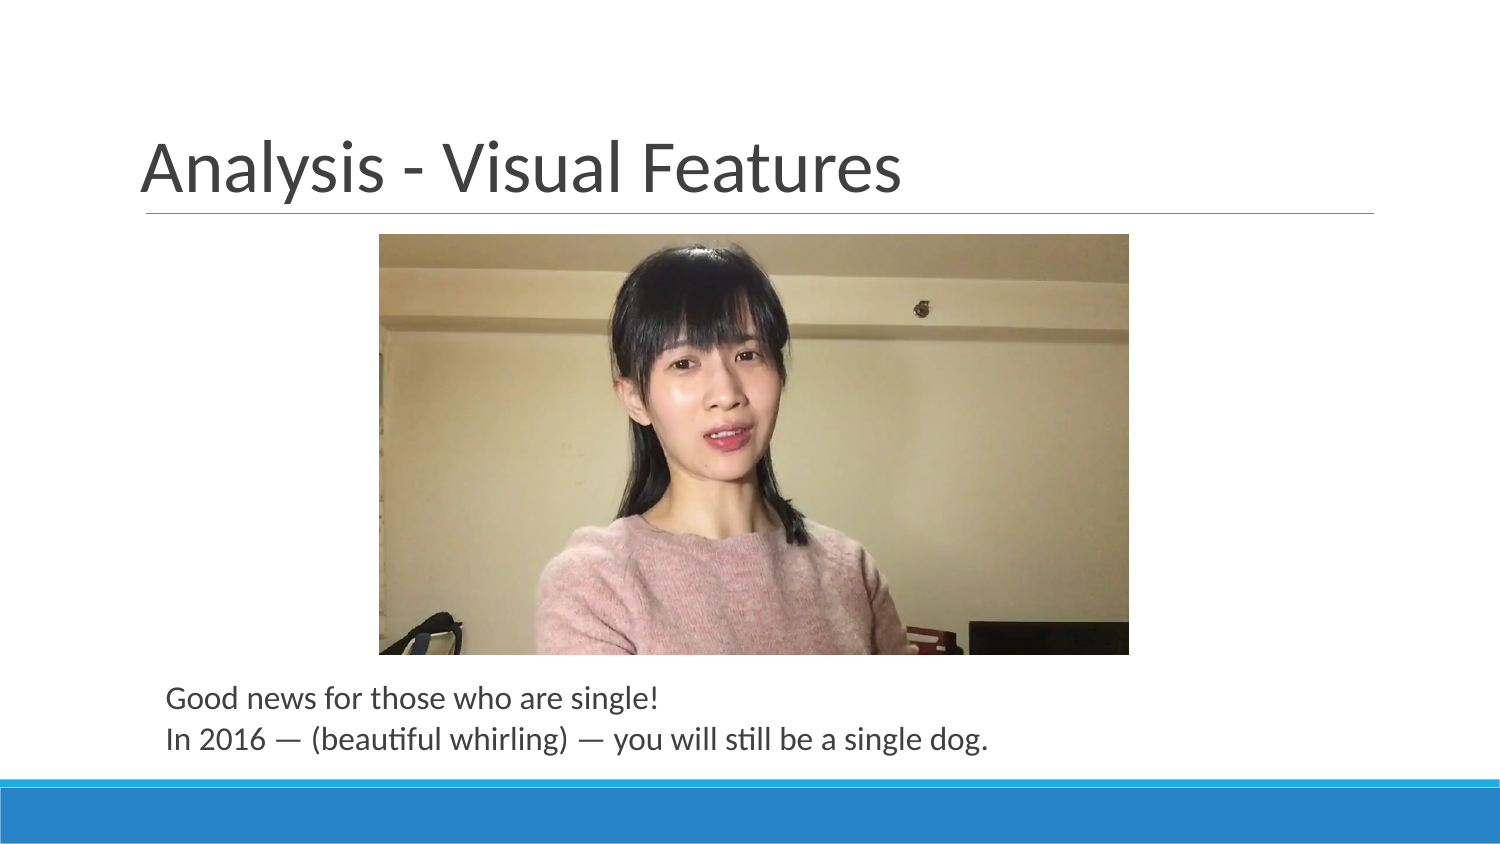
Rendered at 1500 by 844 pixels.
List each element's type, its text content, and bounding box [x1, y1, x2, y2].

title Analysis - Visual Features [134, 34, 1373, 215]
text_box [378, 232, 1130, 656]
list Good news for those who are single! In 2016 — (beautiful whirling) — you will still be a single dog. [134, 674, 1373, 769]
